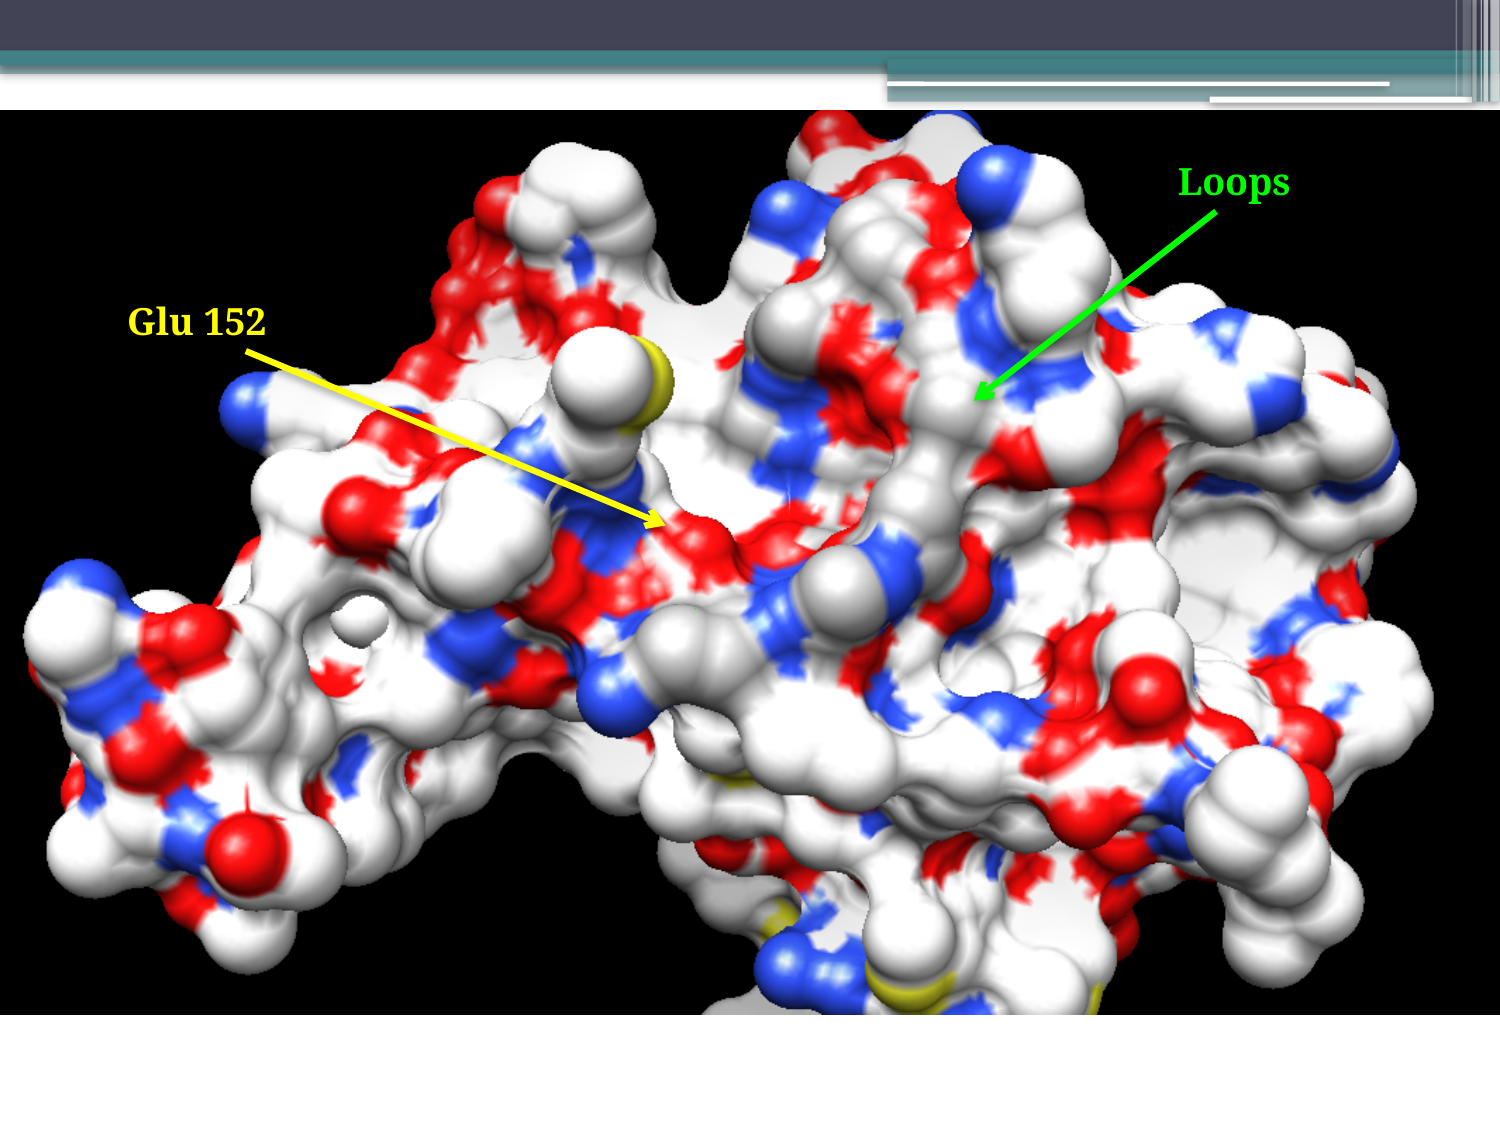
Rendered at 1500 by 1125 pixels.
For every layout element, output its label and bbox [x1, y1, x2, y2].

text_box [245, 350, 666, 526]
text_box [973, 211, 1217, 402]
picture [0, 109, 1500, 1016]
